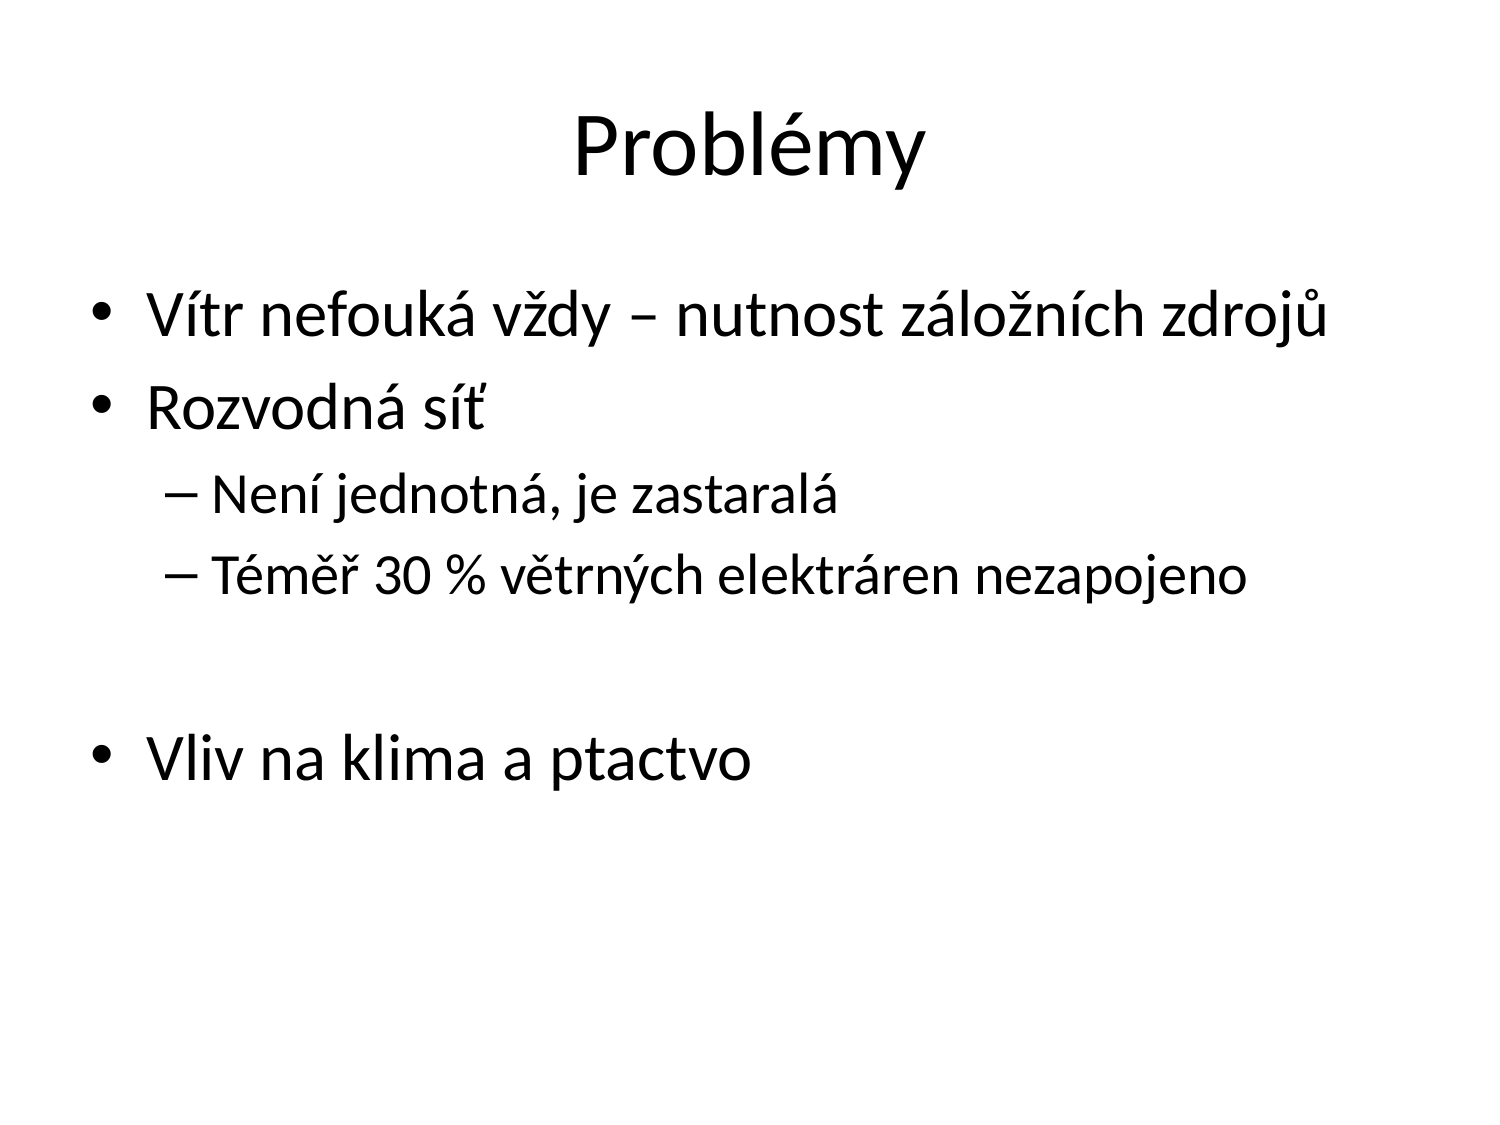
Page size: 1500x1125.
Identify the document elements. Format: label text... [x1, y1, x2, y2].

list Vítr nefouká vždy – nutnost záložních zdrojů Rozvodná síť Není jednotná, je zastaralá Téměř 30 % větrných elektráren nezapojeno Vliv na klima a ptactvo [75, 262, 1425, 1005]
title Problémy [75, 45, 1425, 233]
